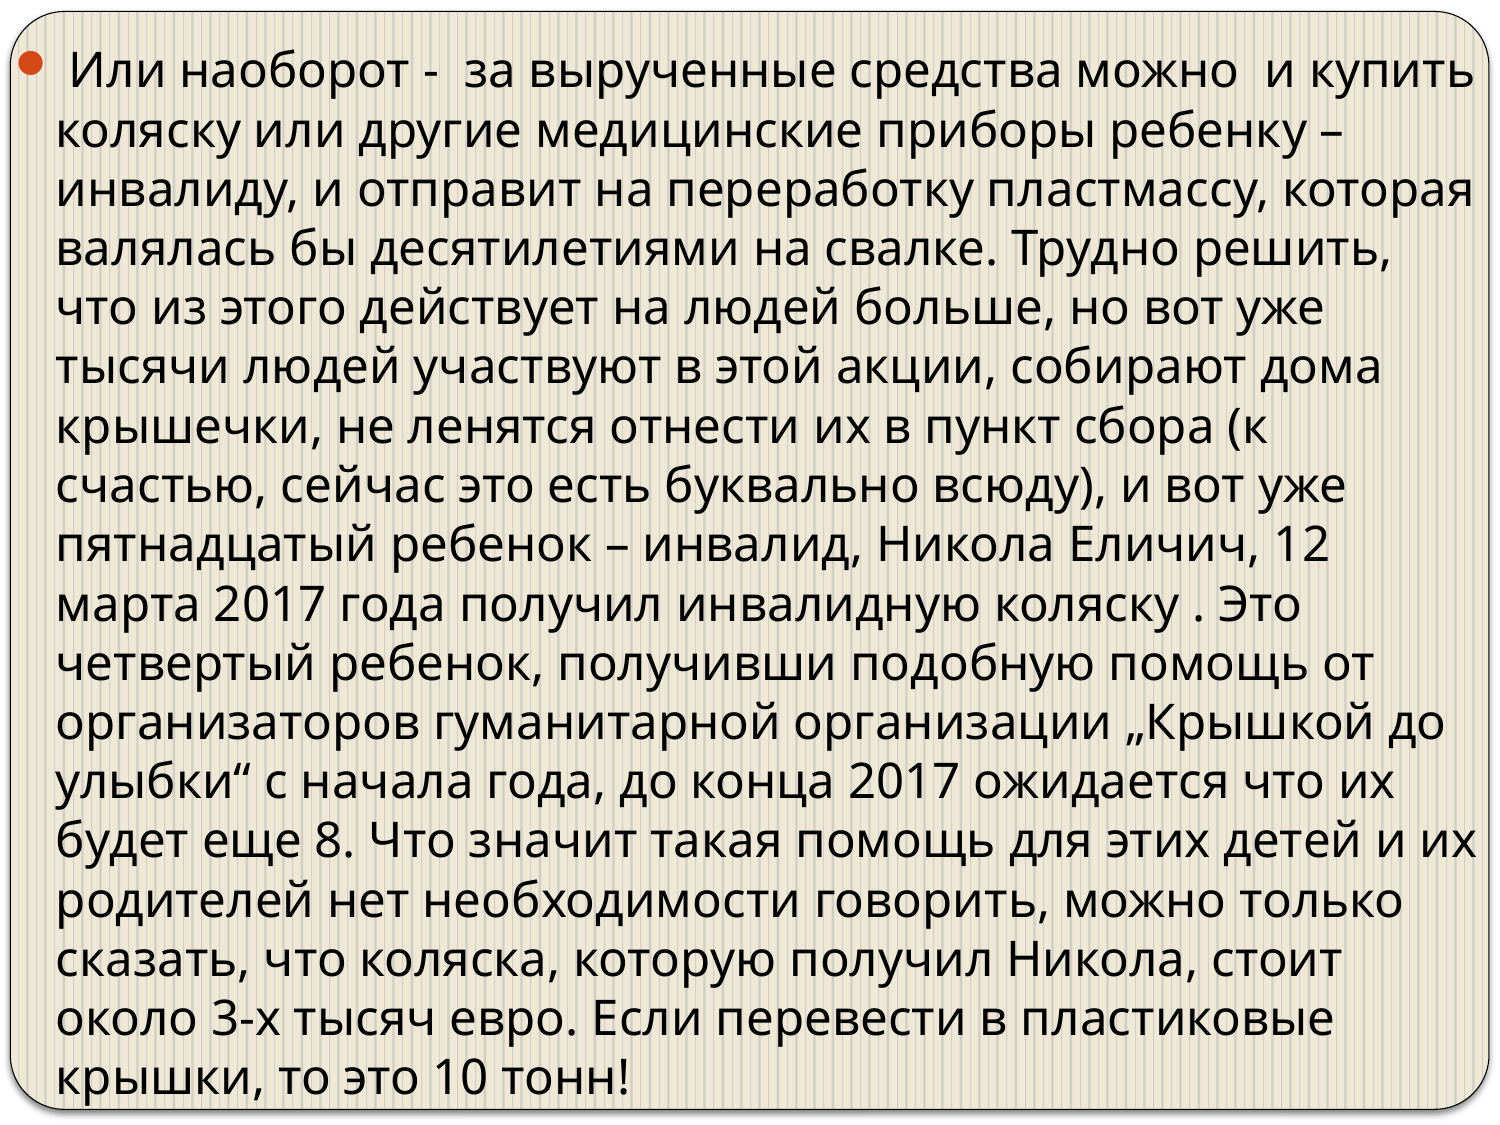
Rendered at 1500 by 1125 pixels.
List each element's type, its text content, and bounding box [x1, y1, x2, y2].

list Или наоборот - за вырученные средства можно и купить коляску или другие медицинские приборы ребенку – инвалиду, и отправит на переработку пластмассу, которая валялась бы десятилетиями на свалке. Трудно решить, что из этого действует на людей больше, но вот уже тысячи людей участвуют в этой акции, собирают дома крышечки, не ленятся отнести их в пункт сбора (к счастью, сейчас это есть буквально всюду), и вот уже пятнадцатый ребенок – инвалид, Никола Еличич, 12 марта 2017 года получил инвалидную коляску . Это четвертый ребенок, получивши подобную помощь от организаторов гуманитарной организации „Крышкой до улыбки“ с начала года, до конца 2017 ожидается что их будет еще 8. Что значит такая помощь для этих детей и их родителей нет необходимости говорить, можно только сказать, что коляска, которую получил Никола, стоит около 3-х тысяч евро. Если перевести в пластиковые крышки, то это 10 тонн! [0, 30, 1500, 1125]
